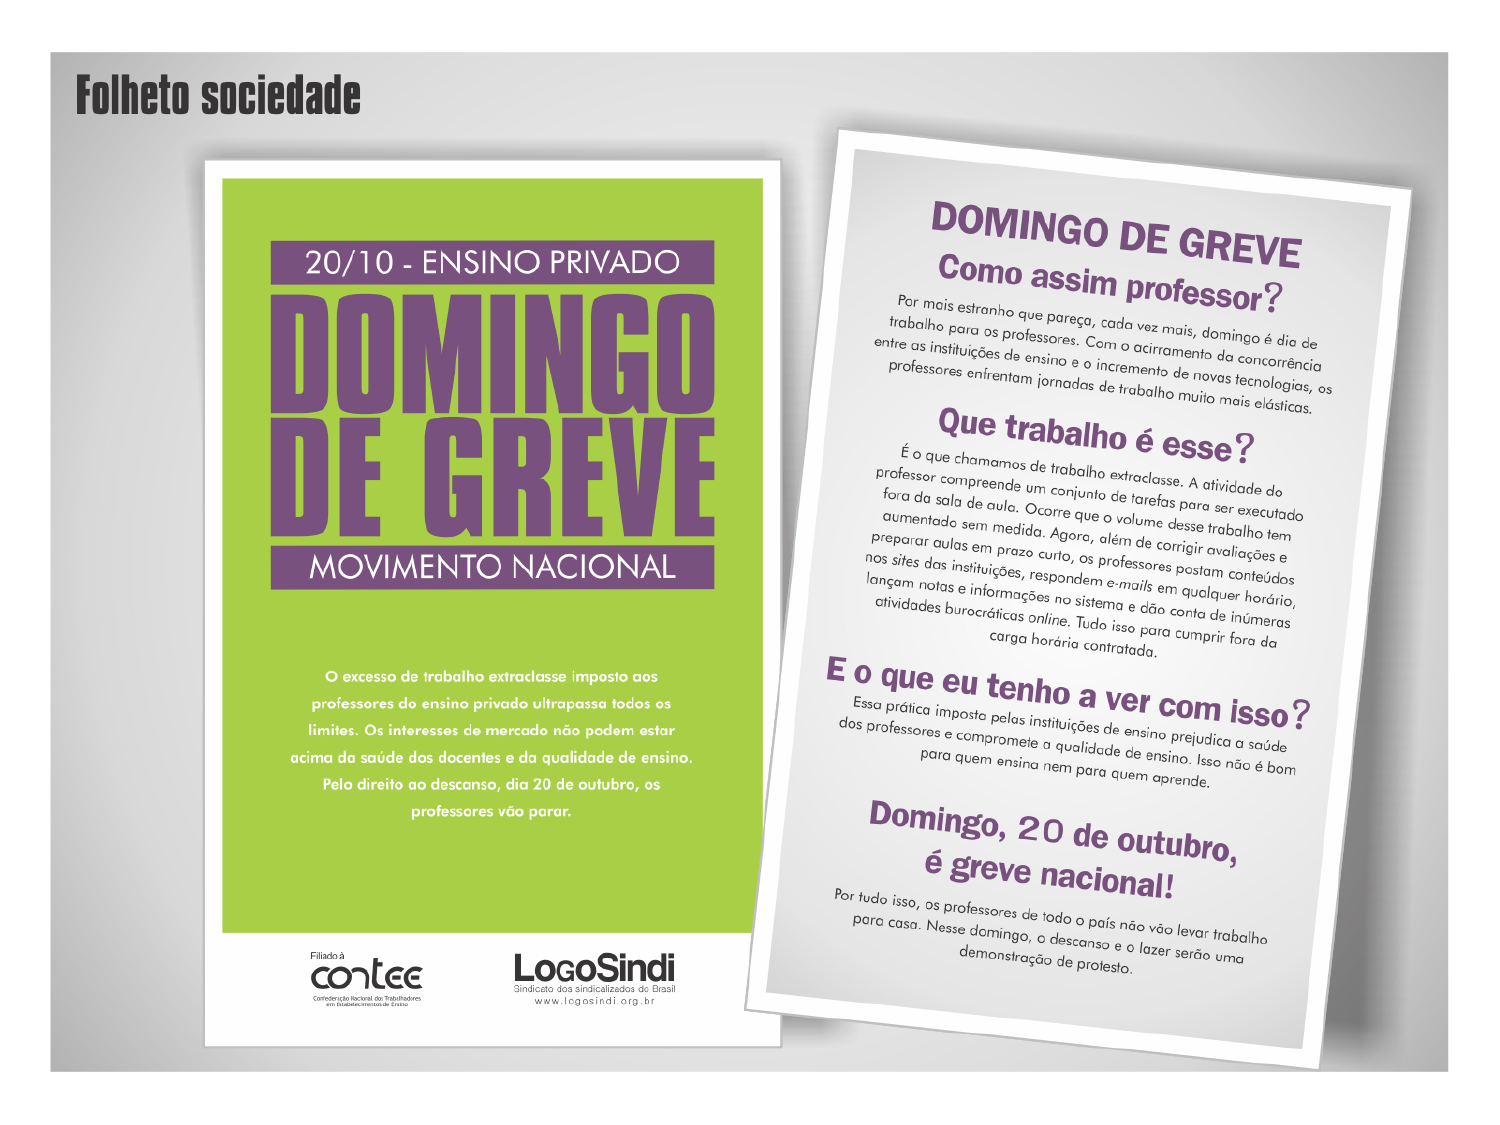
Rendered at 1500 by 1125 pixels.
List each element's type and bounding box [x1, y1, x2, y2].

list [0, 0, 1500, 1124]
